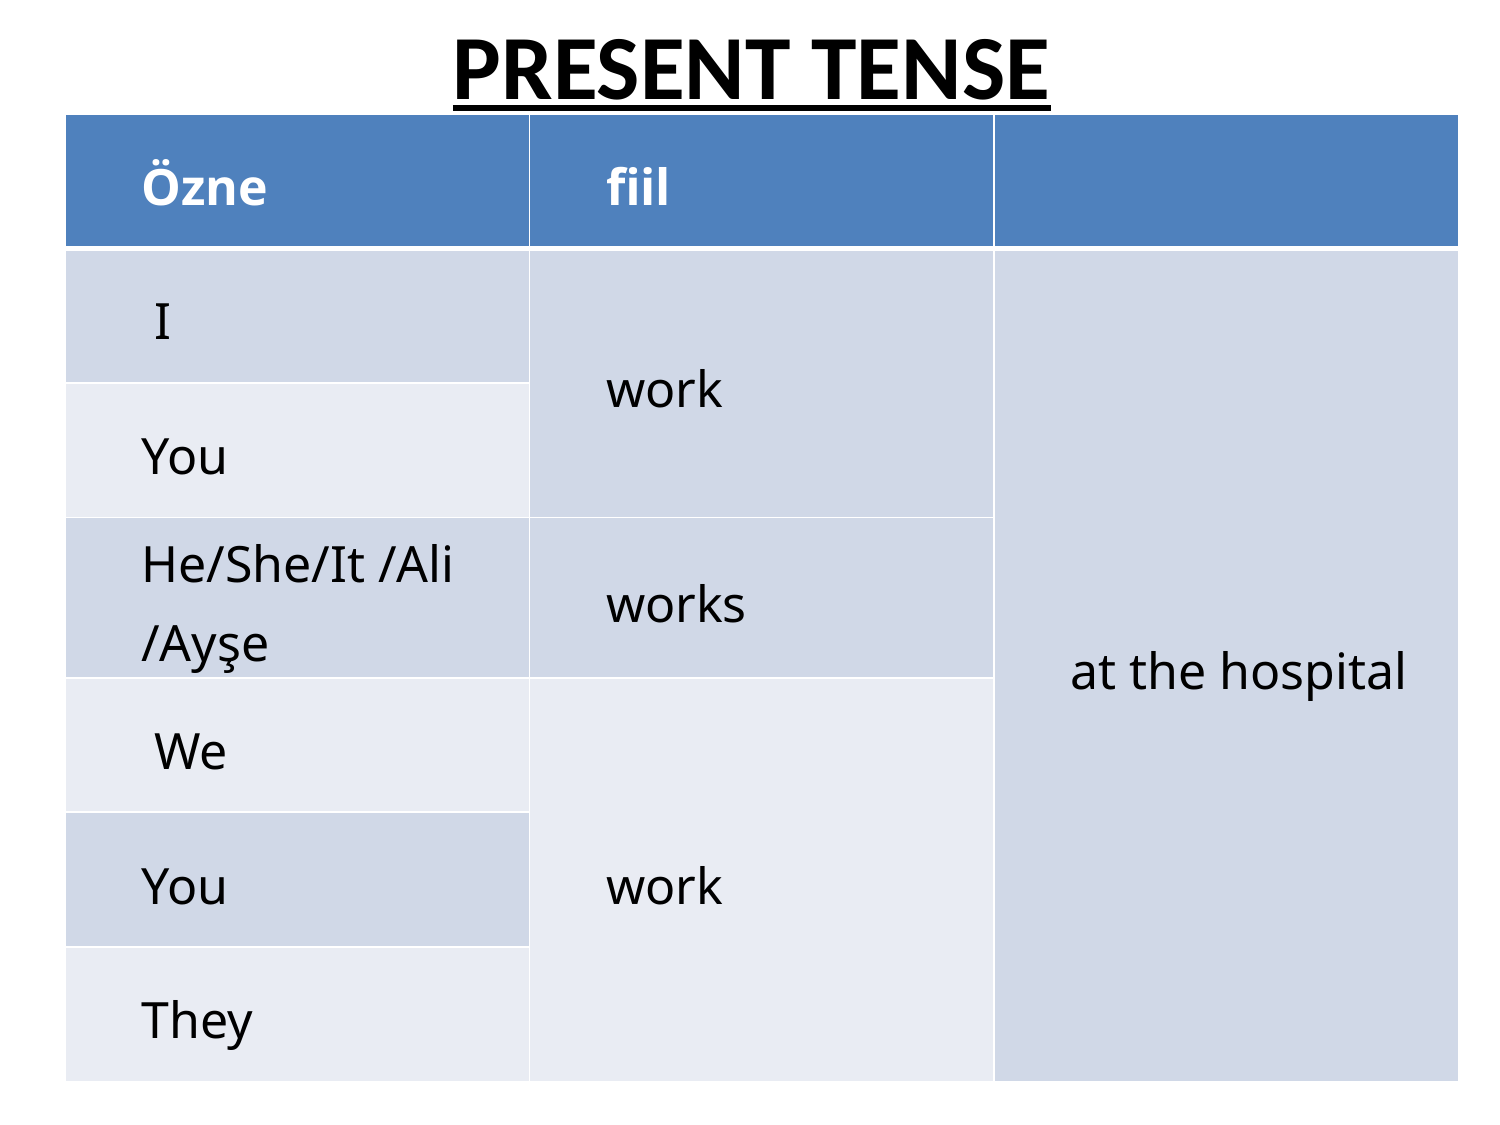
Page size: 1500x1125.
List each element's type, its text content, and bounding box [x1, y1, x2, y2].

table_cell work [530, 679, 993, 1081]
table_header Özne [66, 115, 529, 246]
table_cell You [66, 384, 529, 517]
table_cell They [66, 948, 529, 1081]
table_cell You [66, 813, 529, 946]
table_cell works [530, 518, 993, 677]
table_cell He/She/It /Ali /Ayşe [66, 518, 529, 677]
table_cell at the hospital [995, 251, 1458, 1081]
table_cell I [66, 251, 529, 382]
title PRESENT TENSE [76, 0, 1427, 113]
table_cell work [530, 251, 993, 517]
table_cell We [66, 679, 529, 811]
table_header [995, 115, 1458, 246]
table_header fiil [530, 115, 993, 246]
